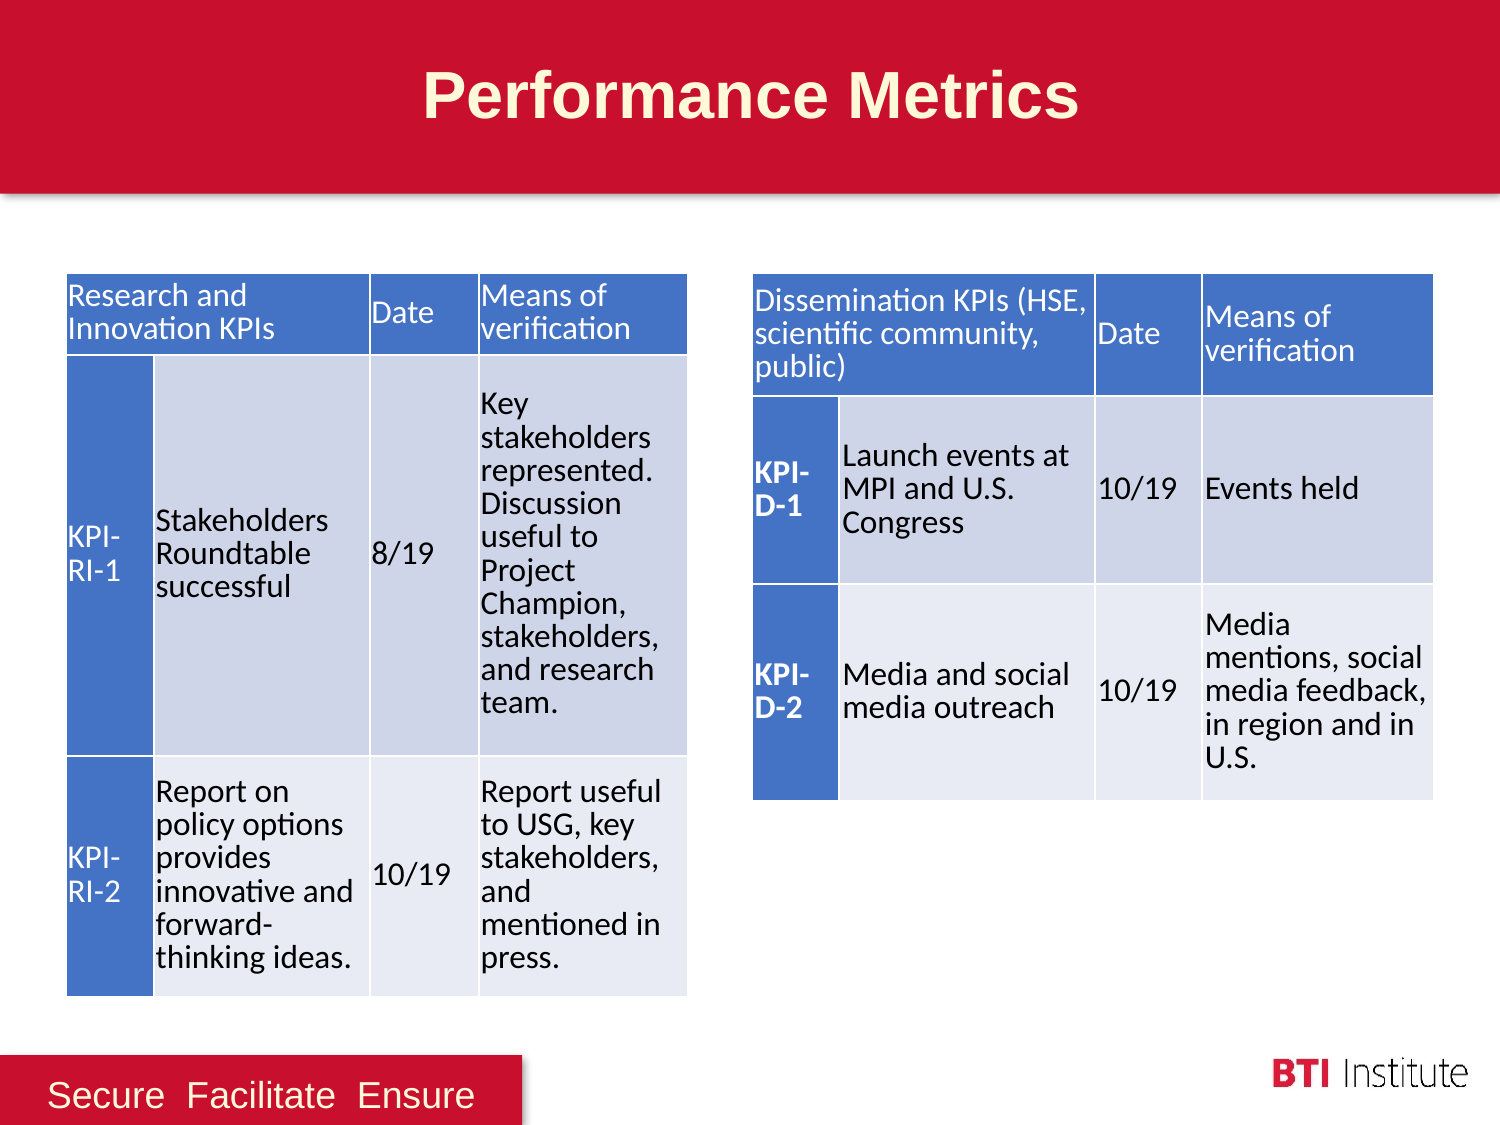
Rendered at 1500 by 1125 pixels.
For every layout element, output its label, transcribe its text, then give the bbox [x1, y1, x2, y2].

table_cell Media and social media outreach [840, 585, 1094, 800]
table_header Date [371, 274, 478, 354]
text_box Performance Metrics [151, 44, 1352, 139]
table_cell KPI-D-2 [753, 585, 838, 800]
table_cell Report on policy options provides innovative and forward-thinking ideas. [155, 757, 369, 996]
table_cell KPI-RI-2 [67, 757, 153, 996]
table_header Means of verification [480, 274, 687, 354]
table_cell 10/19 [1096, 397, 1201, 583]
table_cell KPI-RI-1 [67, 356, 153, 755]
table_header Date [1096, 274, 1201, 395]
table_header Means of verification [1203, 274, 1433, 395]
table_cell Events held [1203, 397, 1433, 583]
table_cell Media mentions, social media feedback, in region and in U.S. [1203, 585, 1433, 800]
table_cell Report useful to USG, key stakeholders, and mentioned in press. [480, 757, 687, 996]
table_cell 8/19 [371, 356, 478, 755]
table_header Dissemination KPIs (HSE, scientific community, public) [753, 274, 1094, 395]
table_cell 10/19 [1096, 585, 1201, 800]
table_cell Launch events at MPI and U.S. Congress [840, 397, 1094, 583]
table_cell 10/19 [371, 757, 478, 996]
table_header Research and Innovation KPIs [67, 274, 369, 354]
picture [1266, 1055, 1473, 1090]
table_cell Stakeholders Roundtable successful [155, 356, 369, 755]
table_cell KPI-D-1 [753, 397, 838, 583]
table_cell Key stakeholders represented. Discussion useful to Project Champion, stakeholders, and research team. [480, 356, 687, 755]
